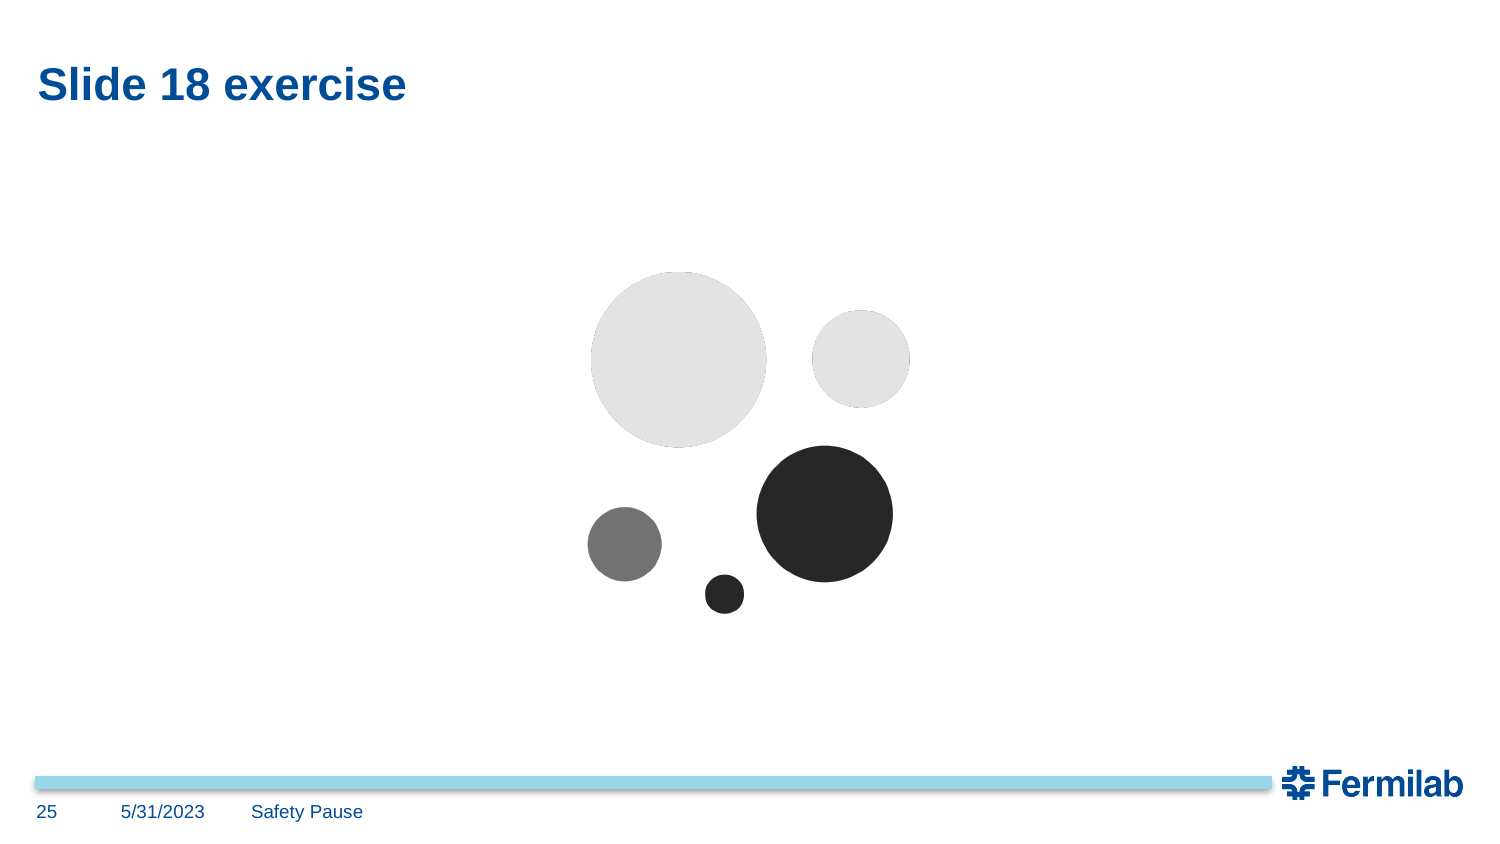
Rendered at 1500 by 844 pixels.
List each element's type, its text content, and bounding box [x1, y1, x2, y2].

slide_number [120, 800, 232, 830]
picture [1282, 766, 1463, 800]
title Slide 18 exercise [37, 57, 1463, 110]
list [437, 130, 1061, 754]
slide_number 25 [36, 800, 105, 830]
footer Safety Pause [251, 800, 1279, 831]
